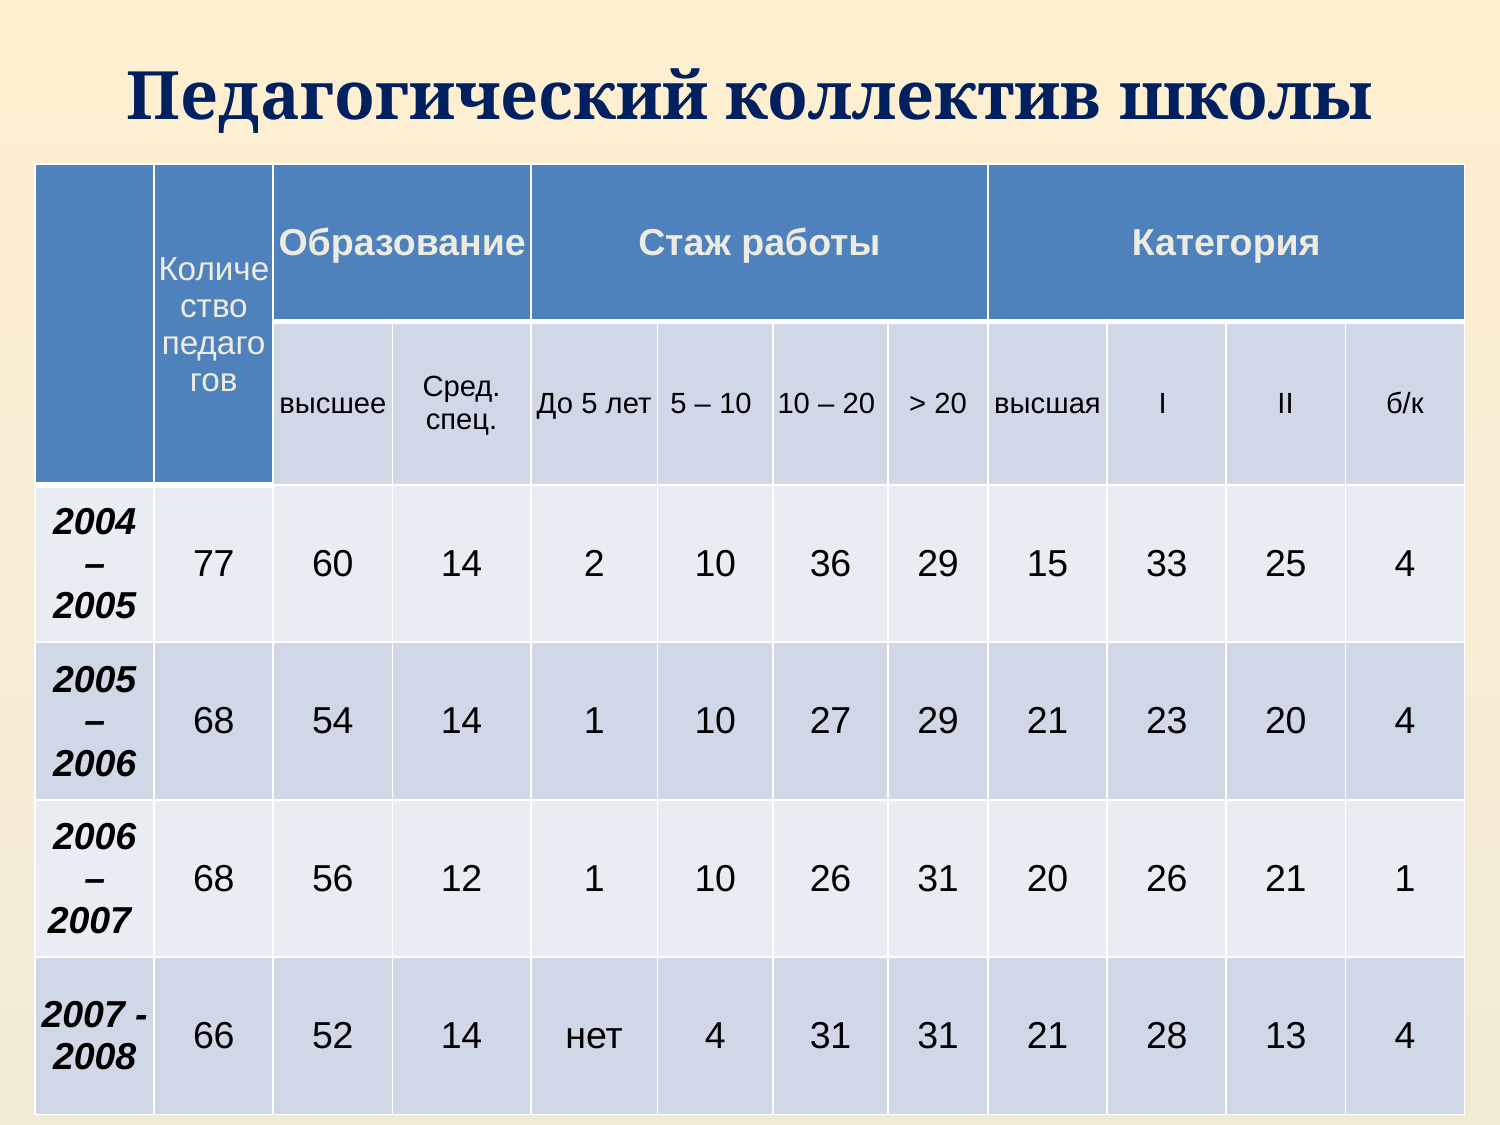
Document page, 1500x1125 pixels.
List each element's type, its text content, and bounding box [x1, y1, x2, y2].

title Педагогический коллектив школы [75, 45, 1425, 141]
table_cell 1 [532, 643, 657, 799]
table_header Количество педагогов [155, 165, 272, 482]
table_cell 56 [274, 801, 392, 956]
table_cell 31 [889, 801, 987, 956]
table_cell 20 [1227, 643, 1345, 799]
table_cell 2 [532, 486, 657, 641]
table_cell 26 [774, 801, 887, 956]
table_cell 14 [393, 643, 530, 799]
table_cell 5 – 10 [658, 324, 772, 484]
table_header Стаж работы [532, 165, 987, 319]
table_cell 10 [658, 643, 772, 799]
table_cell 28 [1108, 958, 1225, 1114]
table_header Категория [989, 165, 1464, 319]
table_cell 26 [1108, 801, 1225, 956]
table_cell 66 [155, 958, 272, 1114]
table_cell 2005 – 2006 [36, 643, 153, 799]
table_cell 77 [155, 488, 272, 641]
table_cell 10 [658, 486, 772, 641]
table_cell высшая [989, 324, 1106, 484]
table_cell 4 [1346, 486, 1464, 641]
table_cell 12 [393, 801, 530, 956]
table_cell 2004 – 2005 [36, 488, 153, 641]
table_cell I [1108, 324, 1225, 484]
table_cell 4 [658, 958, 772, 1114]
table_cell 14 [393, 958, 530, 1114]
table_cell 36 [774, 486, 887, 641]
table_cell 21 [1227, 801, 1345, 956]
table_cell 27 [774, 643, 887, 799]
table_cell 20 [989, 801, 1106, 956]
table_cell 23 [1108, 643, 1225, 799]
table_cell 31 [774, 958, 887, 1114]
table_cell II [1227, 324, 1345, 484]
table_cell 2006 – 2007 [36, 801, 153, 956]
table_cell 21 [989, 958, 1106, 1114]
table_cell 29 [889, 643, 987, 799]
table_cell 13 [1227, 958, 1345, 1114]
table_cell 60 [274, 486, 392, 641]
table_cell До 5 лет [532, 324, 657, 484]
table_cell 4 [1346, 958, 1464, 1114]
table_cell 4 [1346, 643, 1464, 799]
table_cell 29 [889, 486, 987, 641]
table_cell 14 [393, 486, 530, 641]
table_cell 21 [989, 643, 1106, 799]
table_header Образование [274, 165, 530, 319]
table_cell 68 [155, 643, 272, 799]
table_cell 1 [532, 801, 657, 956]
table_cell > 20 [889, 324, 987, 484]
table_cell 10 [658, 801, 772, 956]
table_cell 52 [274, 958, 392, 1114]
table_cell 31 [889, 958, 987, 1114]
table_cell 25 [1227, 486, 1345, 641]
table_header [36, 165, 153, 482]
table_cell высшее [274, 324, 392, 484]
table_cell 10 – 20 [774, 324, 887, 484]
table_cell 68 [155, 801, 272, 956]
table_cell 33 [1108, 486, 1225, 641]
table_cell 15 [989, 486, 1106, 641]
table_cell нет [532, 958, 657, 1114]
table_cell б/к [1346, 324, 1464, 484]
table_cell 1 [1346, 801, 1464, 956]
table_cell Сред. спец. [393, 324, 530, 484]
table_cell 2007 - 2008 [36, 958, 153, 1114]
table_cell 54 [274, 643, 392, 799]
